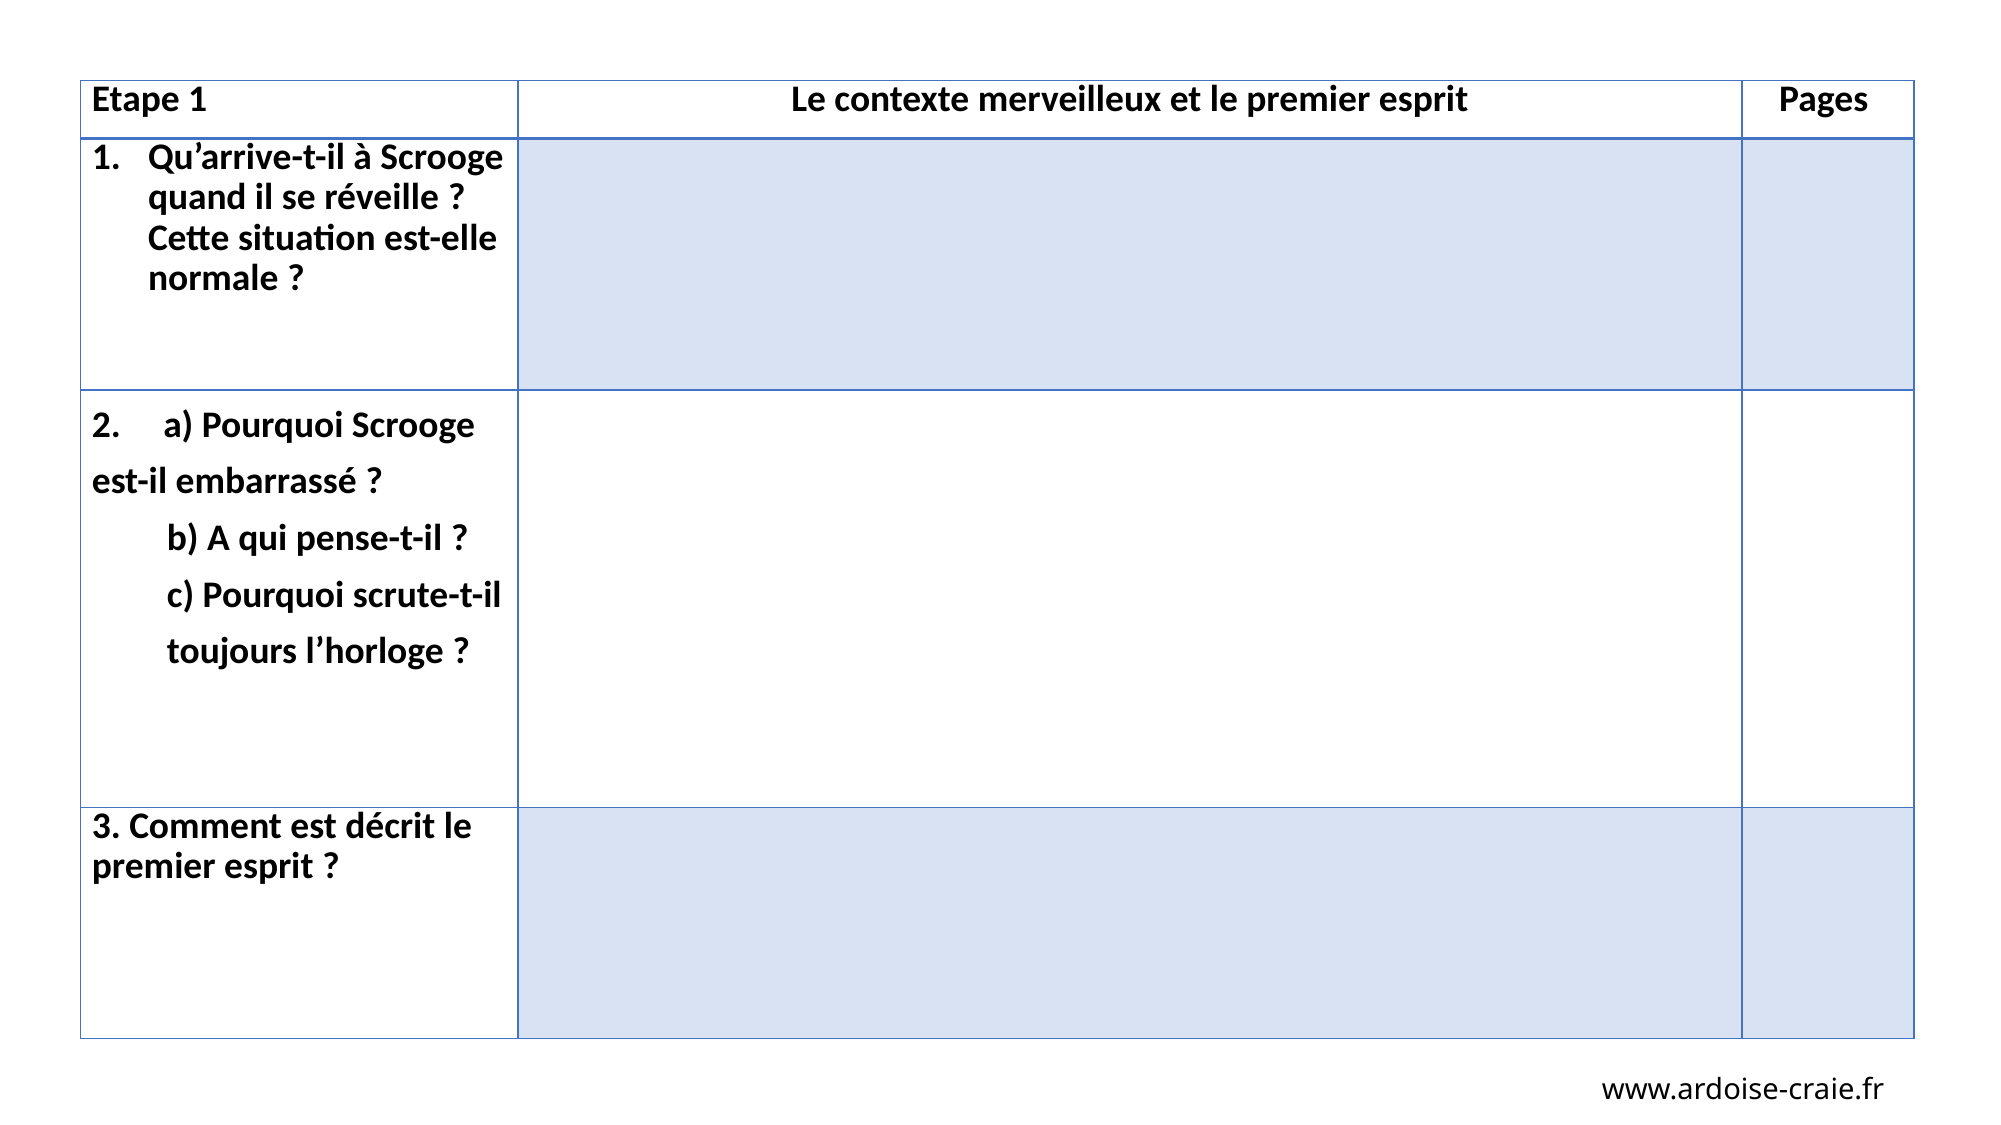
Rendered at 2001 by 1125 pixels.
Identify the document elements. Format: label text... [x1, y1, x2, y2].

table_cell Qu’arrive-t-il à Scrooge quand il se réveille ? Cette situation est-elle normale ? [81, 140, 517, 389]
table_cell [1743, 140, 1913, 389]
table_cell [519, 391, 1741, 807]
table_cell 2. a) Pourquoi Scrooge est-il embarrassé ? b) A qui pense-t-il ? c) Pourquoi scrute-t-il toujours l’horloge ? [81, 391, 517, 807]
table_cell [519, 808, 1741, 1038]
table_header Le contexte merveilleux et le premier esprit [519, 81, 1741, 137]
table_cell [1743, 808, 1913, 1038]
table_cell 3. Comment est décrit le premier esprit ? [81, 808, 517, 1038]
table_cell [1743, 391, 1913, 807]
table_header Pages [1743, 81, 1913, 137]
table_header Etape 1 [81, 81, 517, 137]
text_box www.ardoise-craie.fr [1587, 1063, 1900, 1113]
table_cell [519, 140, 1741, 389]
